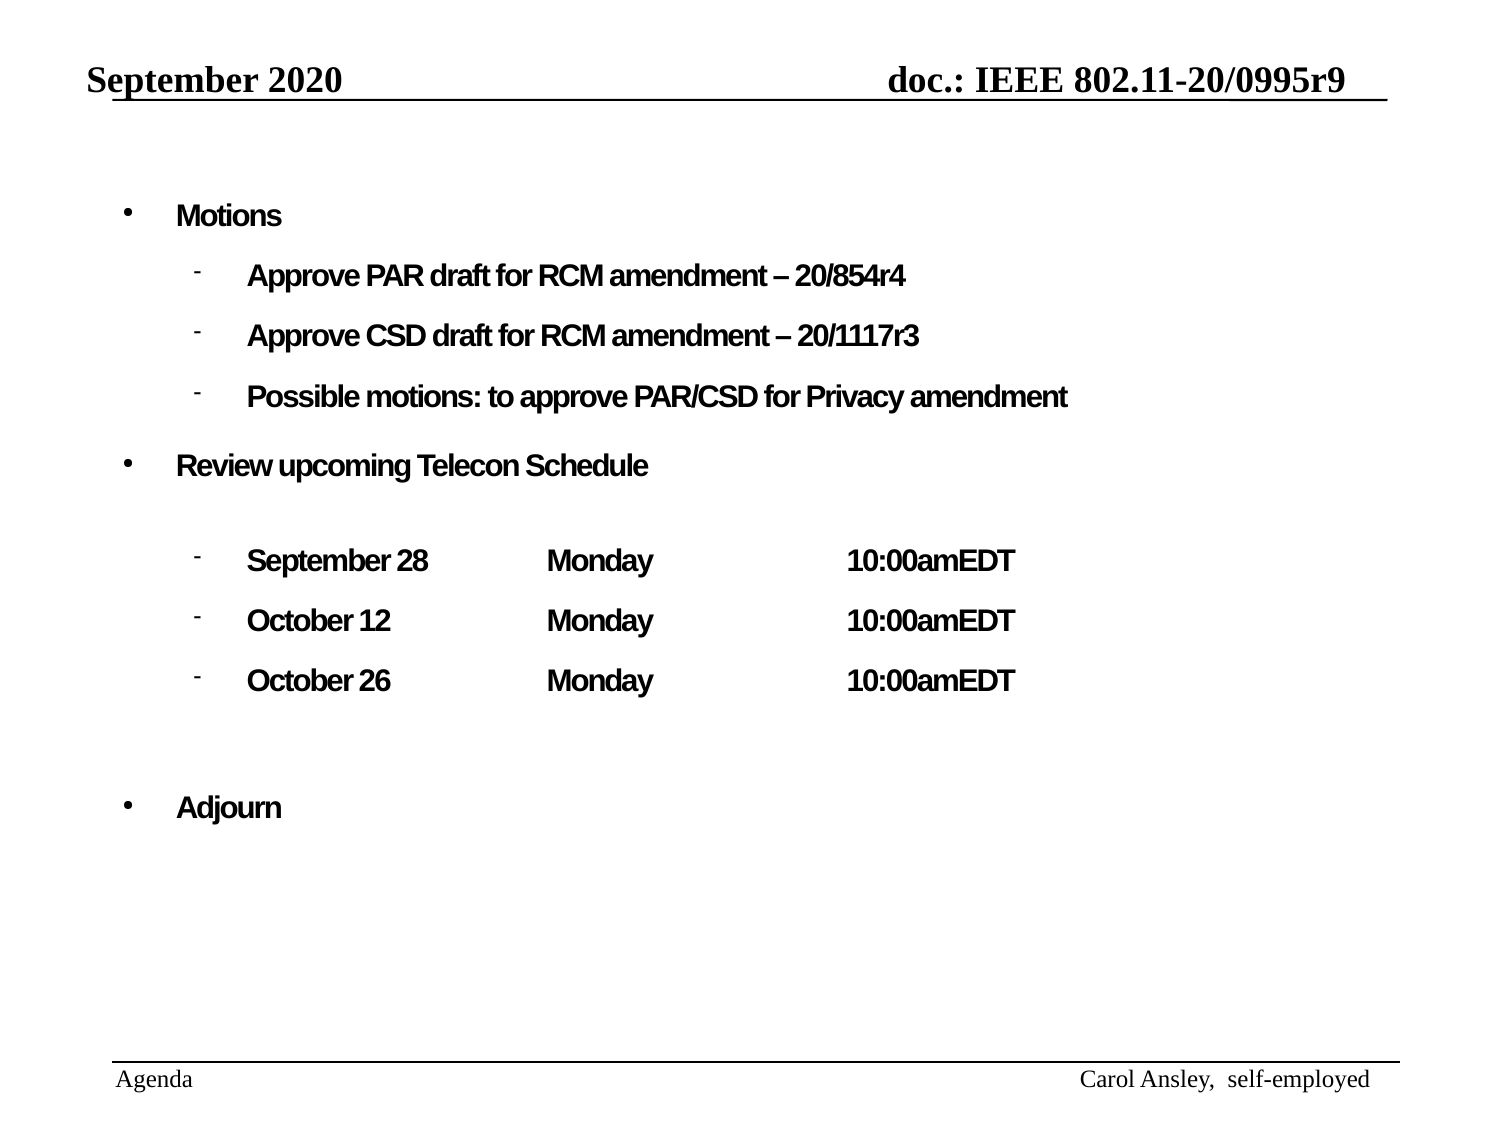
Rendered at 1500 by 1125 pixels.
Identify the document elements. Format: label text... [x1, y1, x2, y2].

text_box Motions Approve PAR draft for RCM amendment – 20/854r4 Approve CSD draft for RCM amendment – 20/1117r3 Possible motions: to approve PAR/CSD for Privacy amendment Review upcoming Telecon Schedule September 28 Monday 10:00amEDT October 12 Monday 10:00amEDT October 26 Monday 10:00amEDT Adjourn [104, 194, 1380, 870]
